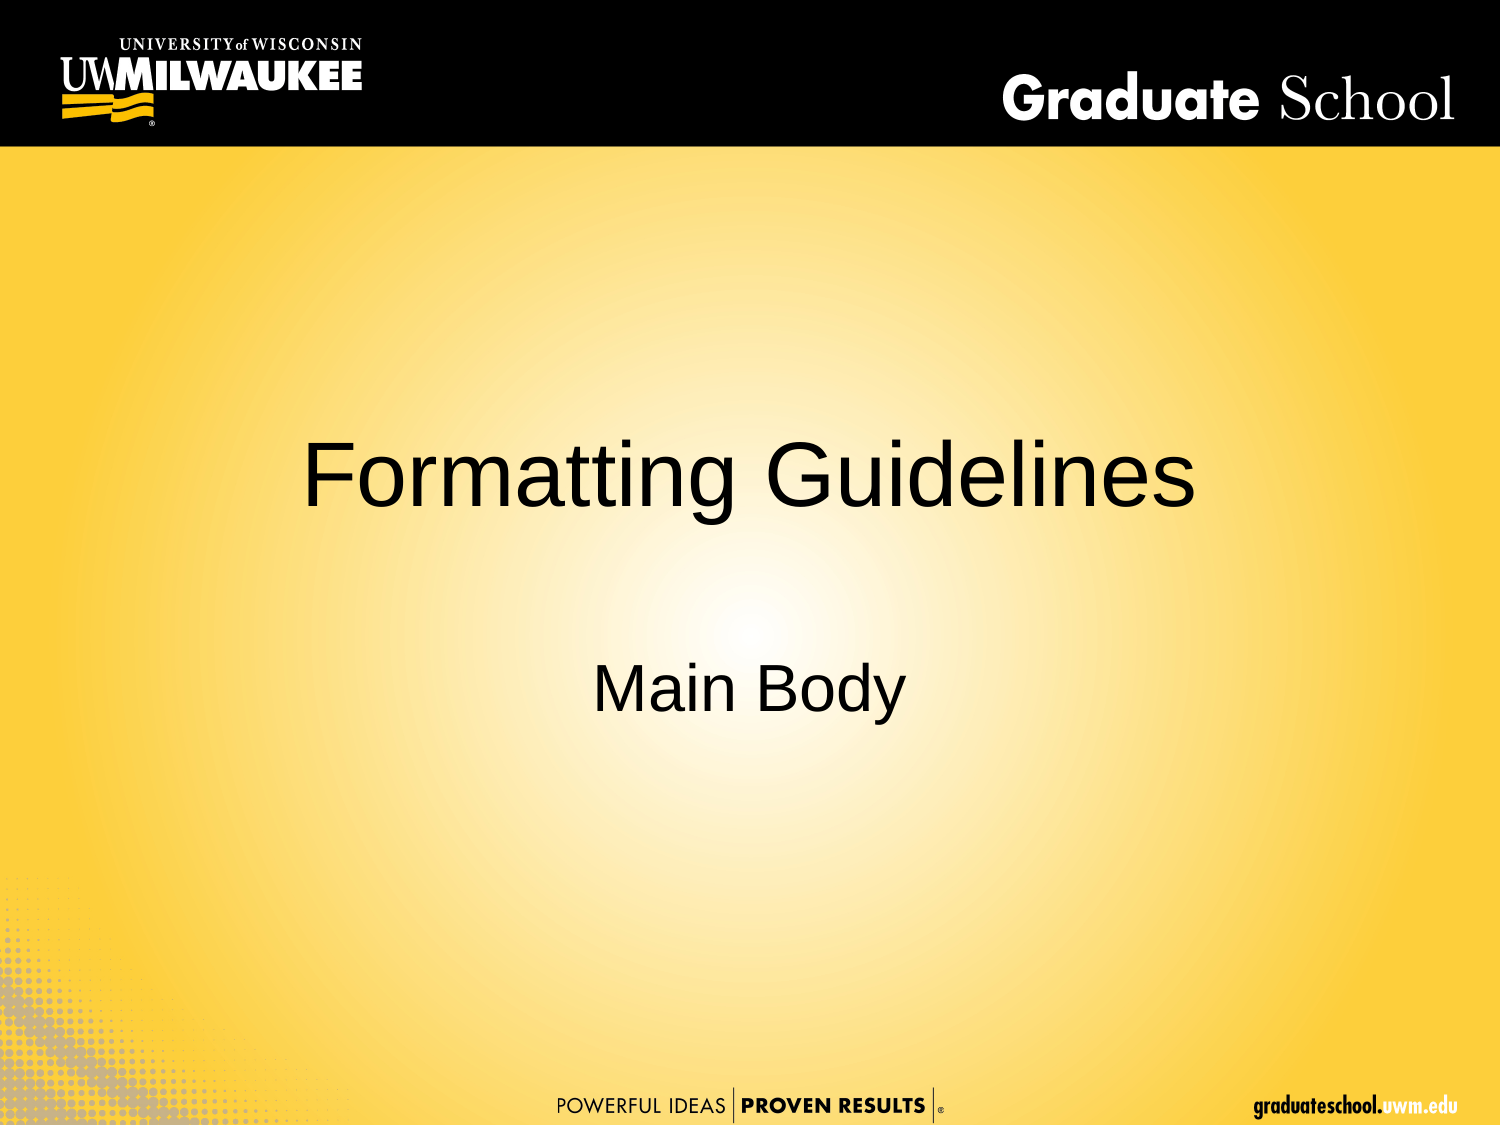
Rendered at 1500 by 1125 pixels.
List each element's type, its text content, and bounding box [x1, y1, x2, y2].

title Formatting Guidelines [112, 349, 1388, 591]
picture [0, 0, 1500, 1125]
subtitle Main Body [225, 637, 1275, 925]
